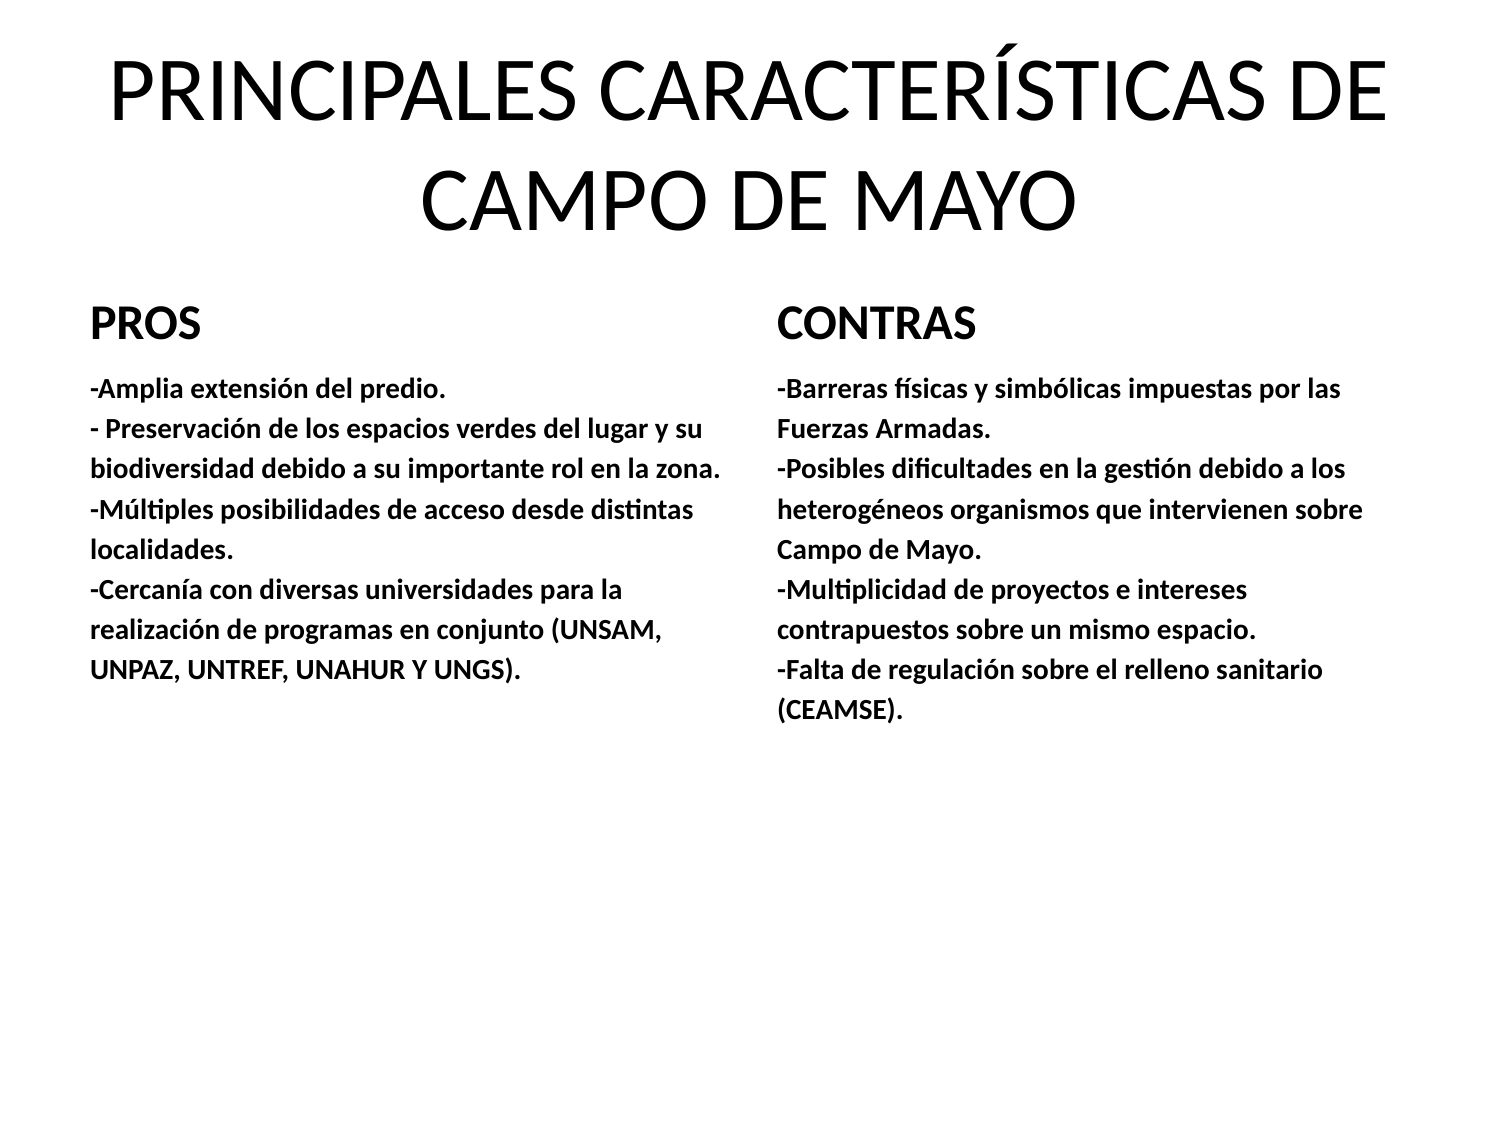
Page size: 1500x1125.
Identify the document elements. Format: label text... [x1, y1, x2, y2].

list -Amplia extensión del predio. - Preservación de los espacios verdes del lugar y su biodiversidad debido a su importante rol en la zona. -Múltiples posibilidades de acceso desde distintas localidades. -Cercanía con diversas universidades para la realización de programas en conjunto (UNSAM, UNPAZ, UNTREF, UNAHUR Y UNGS). [75, 356, 738, 1005]
list PROS [75, 251, 738, 356]
title PRINCIPALES CARACTERÍSTICAS DE CAMPO DE MAYO [75, 45, 1425, 233]
list CONTRAS [761, 251, 1426, 356]
list -Barreras físicas y simbólicas impuestas por las Fuerzas Armadas. -Posibles dificultades en la gestión debido a los heterogéneos organismos que intervienen sobre Campo de Mayo. -Multiplicidad de proyectos e intereses contrapuestos sobre un mismo espacio. -Falta de regulación sobre el relleno sanitario (CEAMSE). [761, 356, 1426, 1005]
